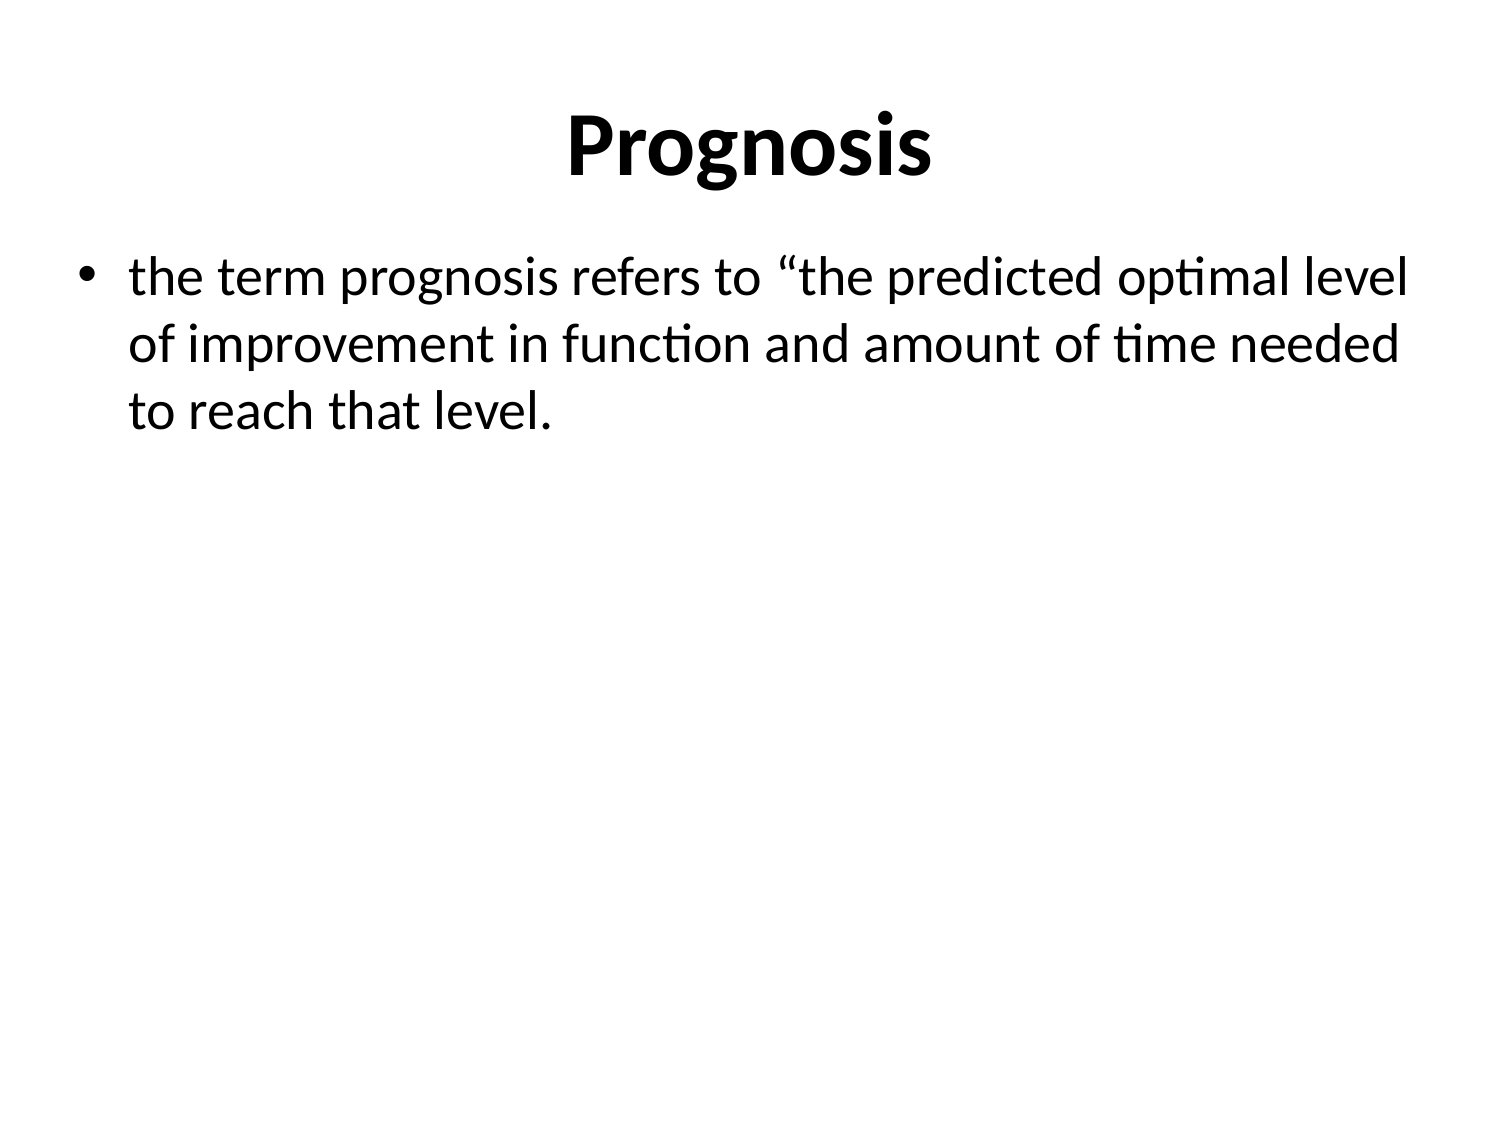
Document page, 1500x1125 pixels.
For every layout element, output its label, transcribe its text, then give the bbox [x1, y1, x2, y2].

list the term prognosis refers to “the predicted optimal level of improvement in function and amount of time needed to reach that level. [62, 231, 1438, 450]
title Prognosis [75, 45, 1425, 231]
